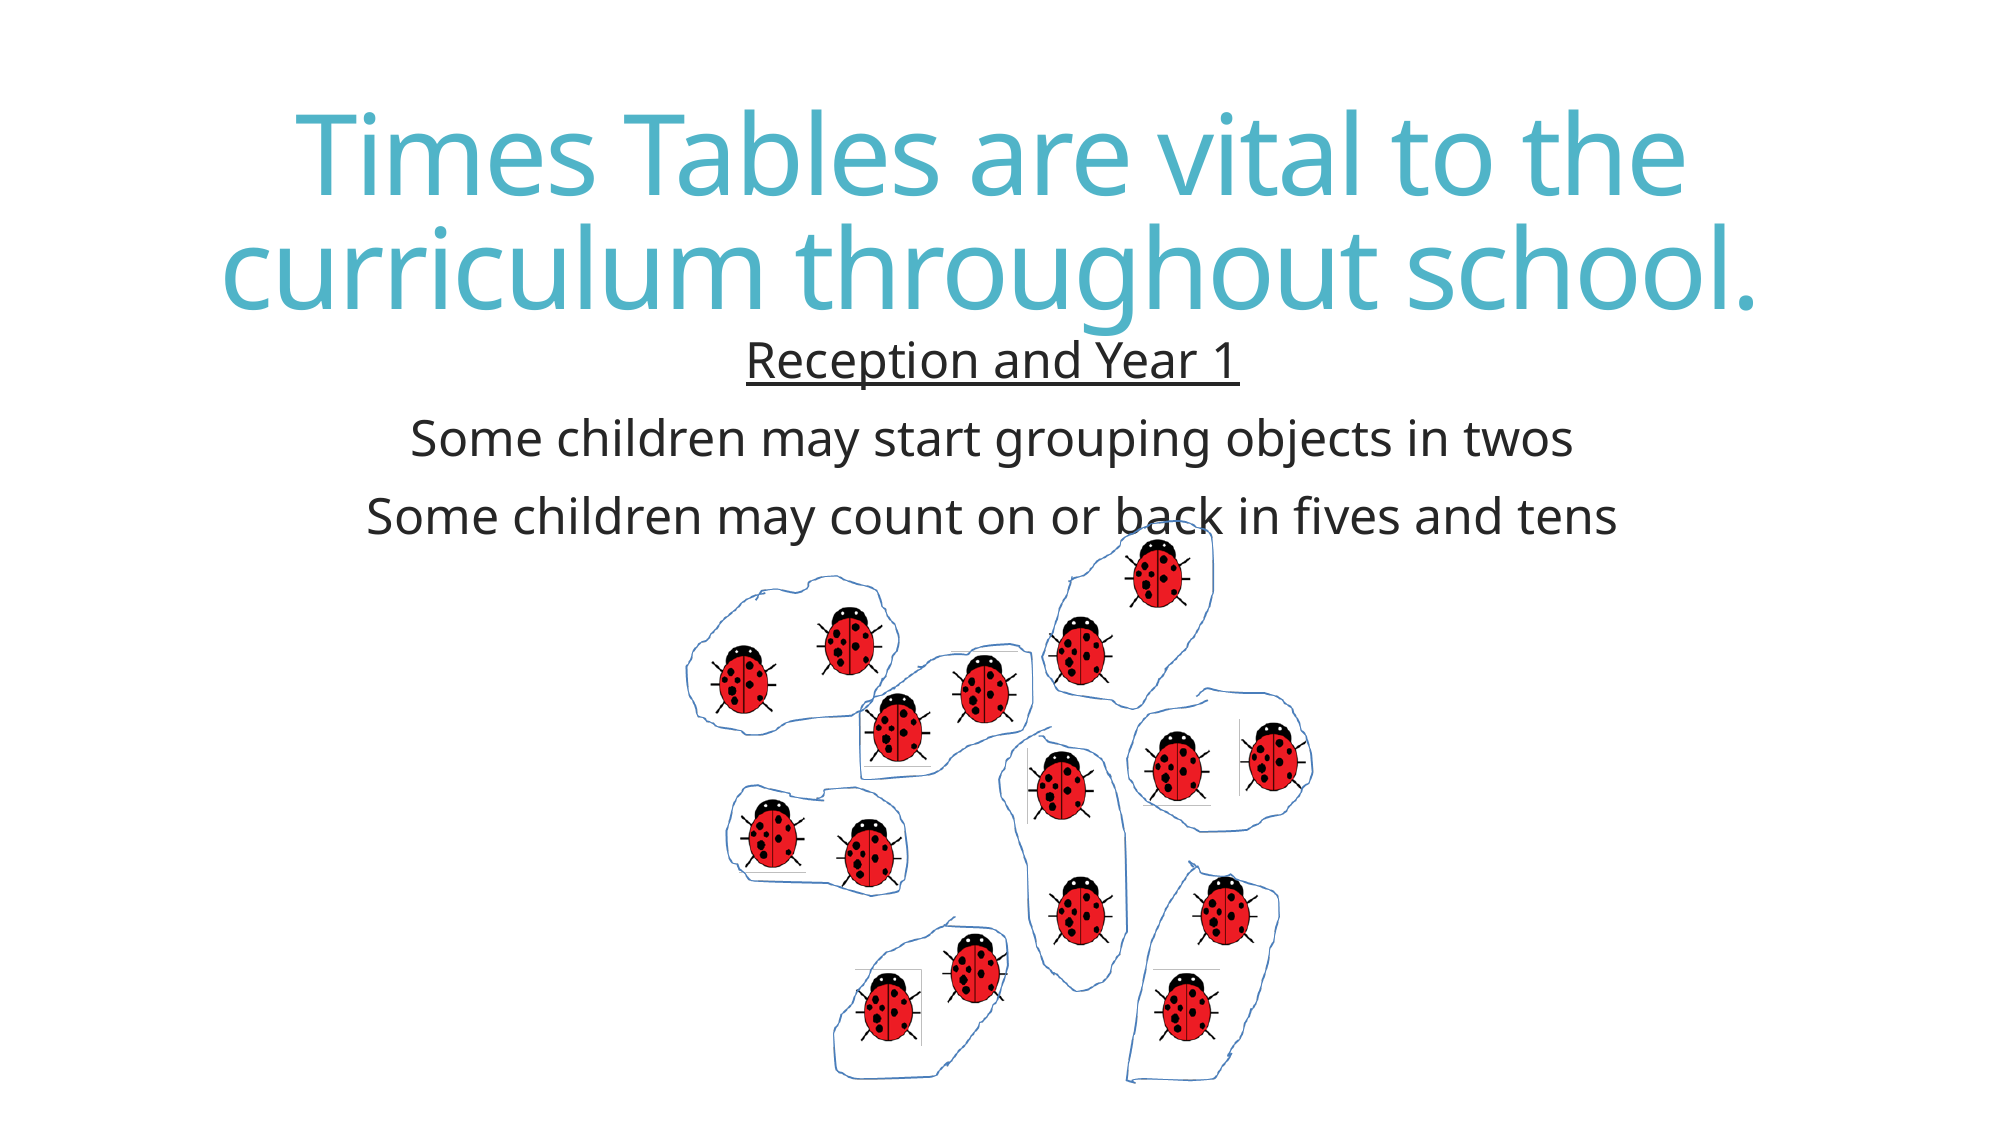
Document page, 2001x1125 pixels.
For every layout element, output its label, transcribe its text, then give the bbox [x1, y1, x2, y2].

list Reception and Year 1 Some children may start grouping objects in twos Some children may count on or back in fives and tens [111, 329, 1876, 948]
title Times Tables are vital to the curriculum throughout school. [107, 81, 1875, 354]
picture [684, 519, 1314, 1084]
